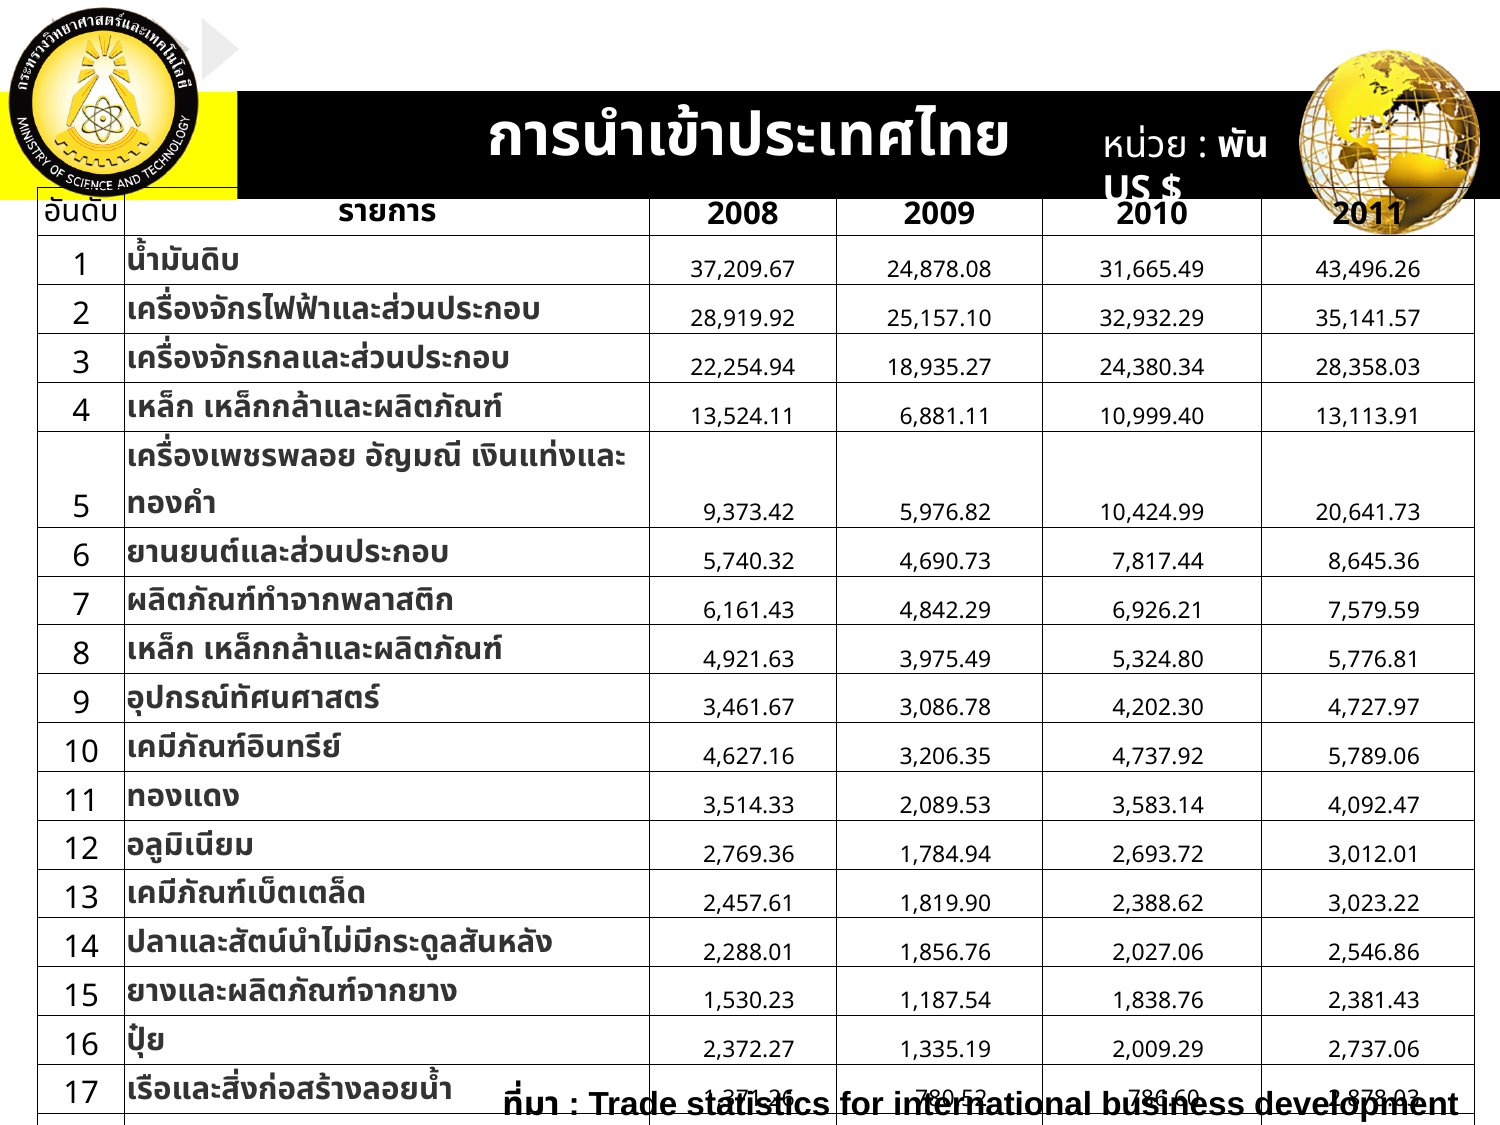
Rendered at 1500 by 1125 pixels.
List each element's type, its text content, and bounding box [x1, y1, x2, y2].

table_cell 780.52 [837, 1065, 1042, 1074]
table_cell 1 [38, 236, 124, 284]
table_cell 6,881.11 [837, 383, 1042, 431]
table_cell 786.60 [1043, 1065, 1261, 1074]
table_cell 3 [38, 334, 124, 382]
table_cell 7,579.59 [1262, 577, 1474, 624]
table_cell 5,740.32 [650, 528, 836, 576]
table_cell 22,254.94 [650, 334, 836, 382]
table_cell 35,141.57 [1262, 285, 1474, 333]
table_cell 9,373.42 [650, 432, 836, 527]
table_cell ทองแดง [125, 772, 649, 820]
table_cell 4,737.92 [1043, 723, 1261, 771]
table_cell 5 [38, 432, 124, 527]
table_cell อุปกรณ์ทัศนศาสตร์ [125, 674, 649, 722]
table_cell 3,012.01 [1262, 821, 1474, 869]
table_cell 2,769.36 [650, 821, 836, 869]
table_cell 2,457.61 [650, 870, 836, 917]
table_cell 37,209.67 [650, 236, 836, 284]
table_cell อลูมิเนียม [125, 821, 649, 869]
table_cell 2 [38, 285, 124, 333]
table_cell 4,842.29 [837, 577, 1042, 624]
table_header อันดับ [38, 188, 124, 235]
table_cell 8 [38, 625, 124, 673]
table_header 2011 [1262, 188, 1474, 235]
table_cell 3,583.14 [1043, 772, 1261, 820]
table_header 2010 [1043, 188, 1261, 235]
table_cell เหล็ก เหล็กกล้าและผลิตภัณฑ์ [125, 625, 649, 673]
table_cell 2,372.27 [650, 1016, 836, 1064]
table_cell 28,358.03 [1262, 334, 1474, 382]
table_cell เครื่องจักรกลและส่วนประกอบ [125, 334, 649, 382]
table_cell 4,202.30 [1043, 674, 1261, 722]
table_cell อากาศยานและยานอวกาศ [125, 1114, 487, 1125]
table_cell เรือและสิ่งก่อสร้างลอยน้ำ [125, 1065, 649, 1113]
table_cell 4,690.73 [837, 528, 1042, 576]
table_cell 43,496.26 [1262, 236, 1474, 284]
text_box หน่วย : พัน US $ [1087, 112, 1313, 218]
table_cell 1,530.23 [650, 967, 836, 1015]
table_cell 1,335.19 [837, 1016, 1042, 1064]
table_cell 3,206.35 [837, 723, 1042, 771]
table_cell 7,817.44 [1043, 528, 1261, 576]
table_cell 3,975.49 [837, 625, 1042, 673]
table_cell 12 [38, 821, 124, 869]
table_cell เคมีภัณฑ์อินทรีย์ [125, 723, 649, 771]
table_cell 2,693.72 [1043, 821, 1261, 869]
table_cell 24,380.34 [1043, 334, 1261, 382]
table_cell 10,424.99 [1043, 432, 1261, 527]
table_cell 13 [38, 870, 124, 917]
table_cell 1,819.90 [837, 870, 1042, 917]
table_header รายการ [125, 188, 649, 235]
table_cell เครื่องเพชรพลอย อัญมณี เงินแท่งและทองคำ [125, 432, 649, 527]
table_cell 2,737.06 [1262, 1016, 1474, 1064]
table_cell ปุ๋ย [125, 1016, 649, 1064]
table_cell 1,371.26 [650, 1065, 836, 1074]
table_cell 2,288.01 [650, 918, 836, 966]
table_cell 3,461.67 [650, 674, 836, 722]
table_cell 4 [38, 383, 124, 431]
table_cell 3,514.33 [650, 772, 836, 820]
table_cell 4,092.47 [1262, 772, 1474, 820]
table_cell 2,009.29 [1043, 1016, 1261, 1064]
table_cell 5,776.81 [1262, 625, 1474, 673]
table_cell 5,976.82 [837, 432, 1042, 527]
picture [1299, 49, 1480, 235]
text_box ที่มา : Trade statistics for international business development [487, 1074, 1500, 1125]
table_cell เคมีภัณฑ์เบ็ตเตล็ด [125, 870, 649, 917]
table_header 2009 [837, 188, 1042, 235]
table_cell ยานยนต์และส่วนประกอบ [125, 528, 649, 576]
table_cell 4,727.97 [1262, 674, 1474, 722]
table_cell เหล็ก เหล็กกล้าและผลิตภัณฑ์ [125, 383, 649, 431]
table_cell 1,856.76 [837, 918, 1042, 966]
table_cell 2,878.03 [1262, 1065, 1474, 1074]
table_cell 2,388.62 [1043, 870, 1261, 917]
table_cell น้ำมันดิบ [125, 236, 649, 284]
table_cell 6,926.21 [1043, 577, 1261, 624]
table_cell 10 [38, 723, 124, 771]
table_cell 8,645.36 [1262, 528, 1474, 576]
table_cell 7 [38, 577, 124, 624]
table_cell 13,113.91 [1262, 383, 1474, 431]
table_cell 5,324.80 [1043, 625, 1261, 673]
table_cell 6 [38, 528, 124, 576]
table_cell 10,999.40 [1043, 383, 1261, 431]
table_cell 28,919.92 [650, 285, 836, 333]
table_cell 6,161.43 [650, 577, 836, 624]
table_cell 16 [38, 1016, 124, 1064]
table_cell 13,524.11 [650, 383, 836, 431]
table_cell เครื่องจักรไฟฟ้าและส่วนประกอบ [125, 285, 649, 333]
table_cell 9 [38, 674, 124, 722]
table_cell 1,838.76 [1043, 967, 1261, 1015]
table_cell 5,789.06 [1262, 723, 1474, 771]
table_header 2008 [650, 188, 836, 235]
table_cell 25,157.10 [837, 285, 1042, 333]
table_cell 20,641.73 [1262, 432, 1474, 527]
table_cell 4,921.63 [650, 625, 836, 673]
table_cell 2,546.86 [1262, 918, 1474, 966]
table_cell 18,935.27 [837, 334, 1042, 382]
table_cell 17 [38, 1065, 124, 1113]
table_cell 14 [38, 918, 124, 966]
picture [0, 0, 205, 209]
table_cell 2,027.06 [1043, 918, 1261, 966]
table_cell 18 [38, 1114, 124, 1125]
table_cell 3,086.78 [837, 674, 1042, 722]
table_cell 2,089.53 [837, 772, 1042, 820]
table_cell 3,023.22 [1262, 870, 1474, 917]
table_cell ยางและผลิตภัณฑ์จากยาง [125, 967, 649, 1015]
title การนำเข้าประเทศไทย [75, 87, 1425, 175]
table_cell ผลิตภัณฑ์ทำจากพลาสติก [125, 577, 649, 624]
table_cell 1,784.94 [837, 821, 1042, 869]
table_cell 1,187.54 [837, 967, 1042, 1015]
table_cell 31,665.49 [1043, 236, 1261, 284]
table_cell 11 [38, 772, 124, 820]
table_cell 24,878.08 [837, 236, 1042, 284]
table_cell 32,932.29 [1043, 285, 1261, 333]
table_cell 15 [38, 967, 124, 1015]
table_cell 4,627.16 [650, 723, 836, 771]
table_cell ปลาและสัตน์นำไม่มีกระดูลสันหลัง [125, 918, 649, 966]
table_cell 2,381.43 [1262, 967, 1474, 1015]
